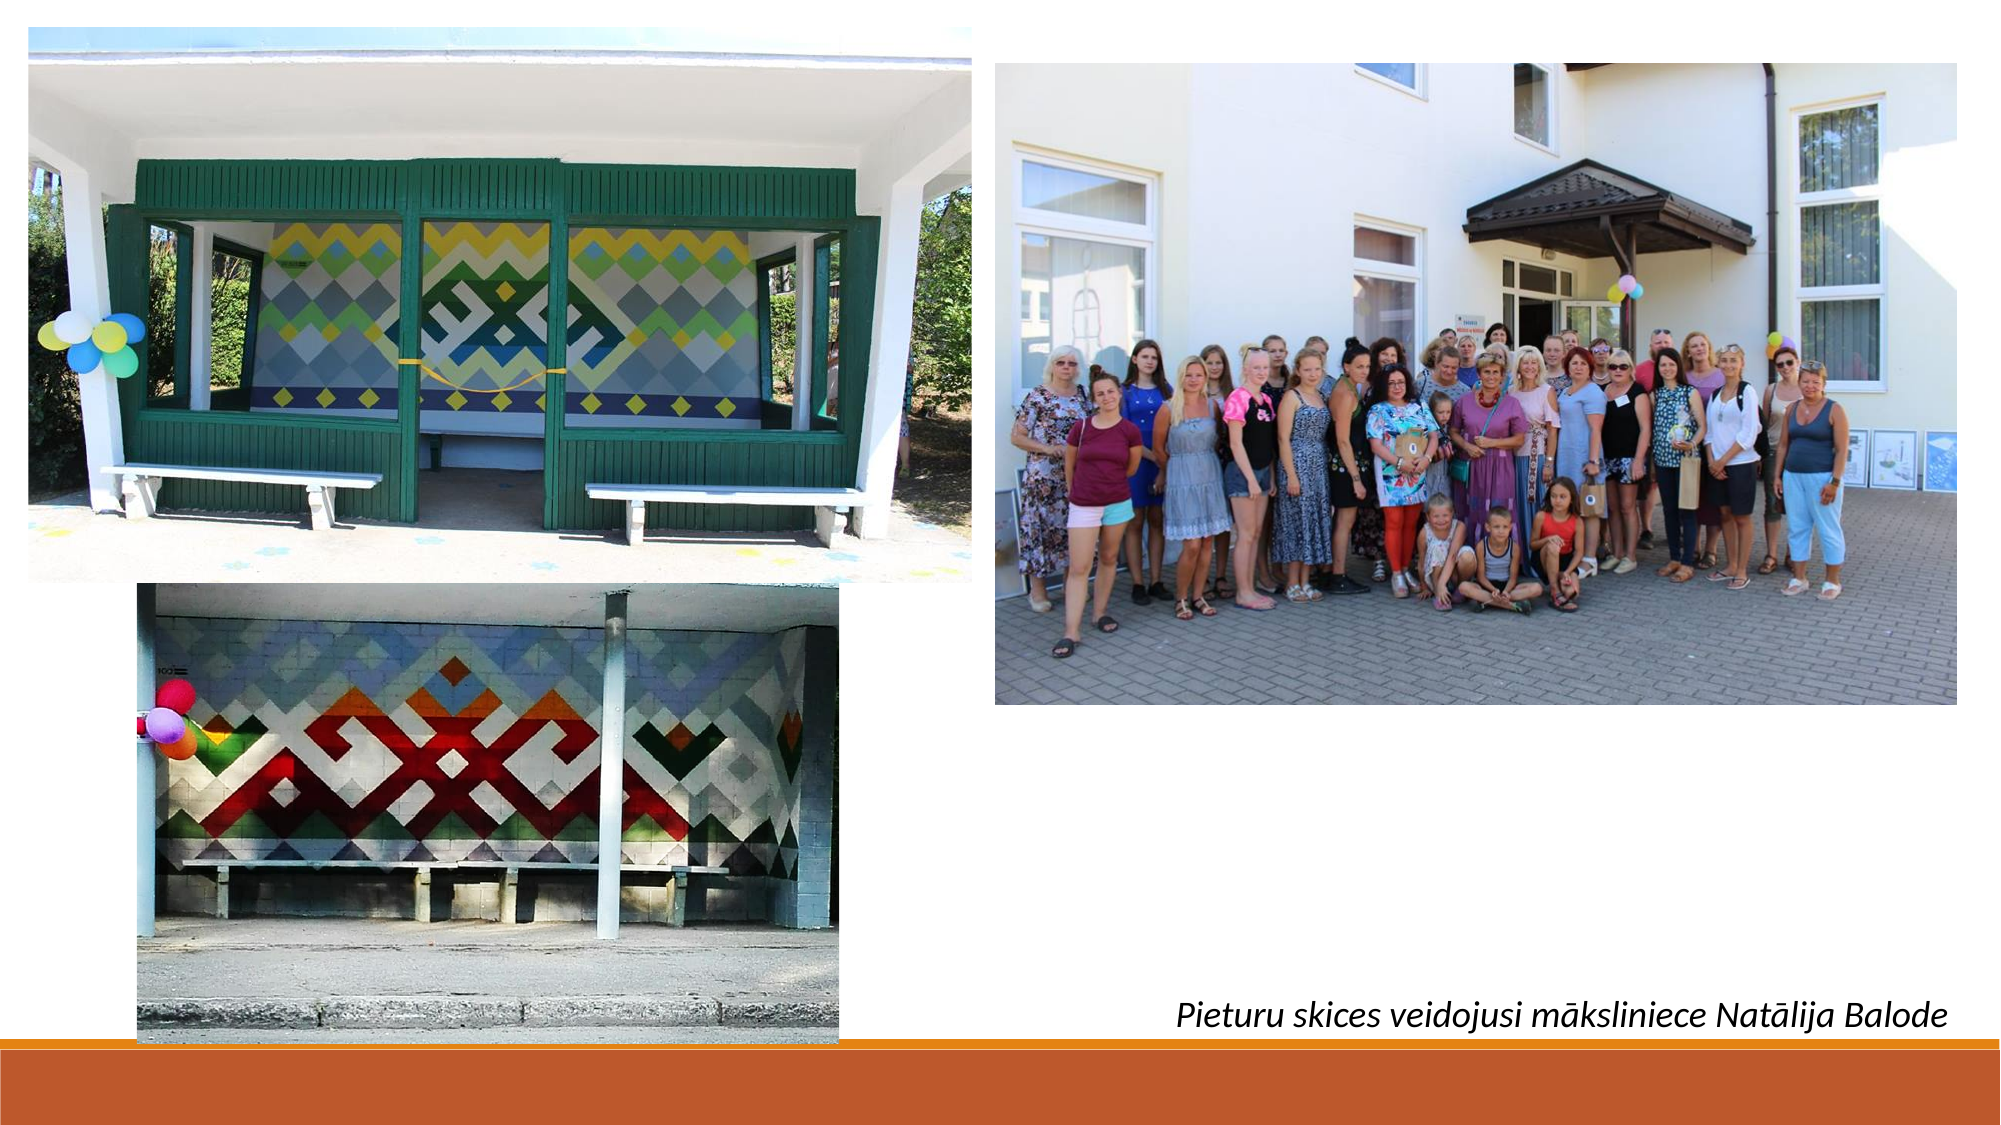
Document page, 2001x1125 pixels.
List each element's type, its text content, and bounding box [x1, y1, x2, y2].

text_box Pieturu skices veidojusi māksliniece Natālija Balode [1160, 982, 2000, 1043]
picture [27, 27, 973, 1044]
picture [995, 63, 1957, 705]
